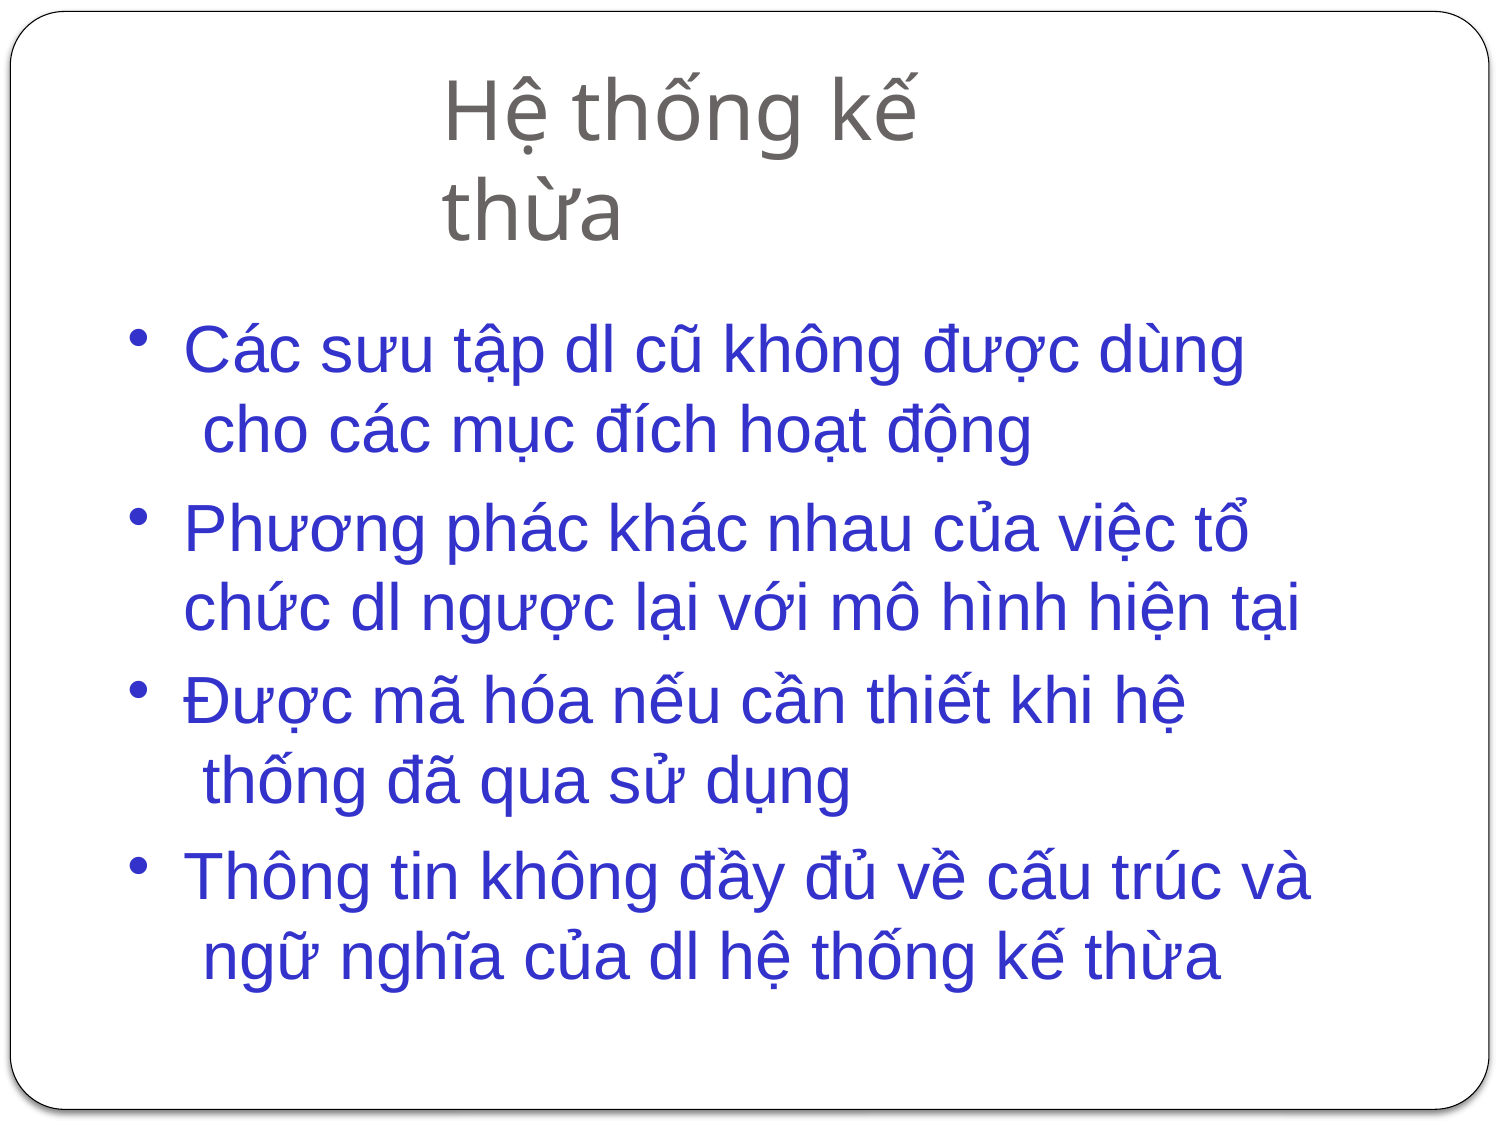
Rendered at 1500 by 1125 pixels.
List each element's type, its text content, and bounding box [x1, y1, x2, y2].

title Hệ thống kế thừa [439, 55, 1062, 258]
text_box Các sưu tập dl cũ không được dùng cho các mục đích hoạt động Phương phác khác nhau của việc tổ chức dl ngược lại với mô hình hiện tại Được mã hóa nếu cần thiết khi hệ thống đã qua sử dụng Thông tin không đầy đủ về cấu trúc và ngữ nghĩa của dl hệ thống kế thừa [125, 303, 1315, 994]
